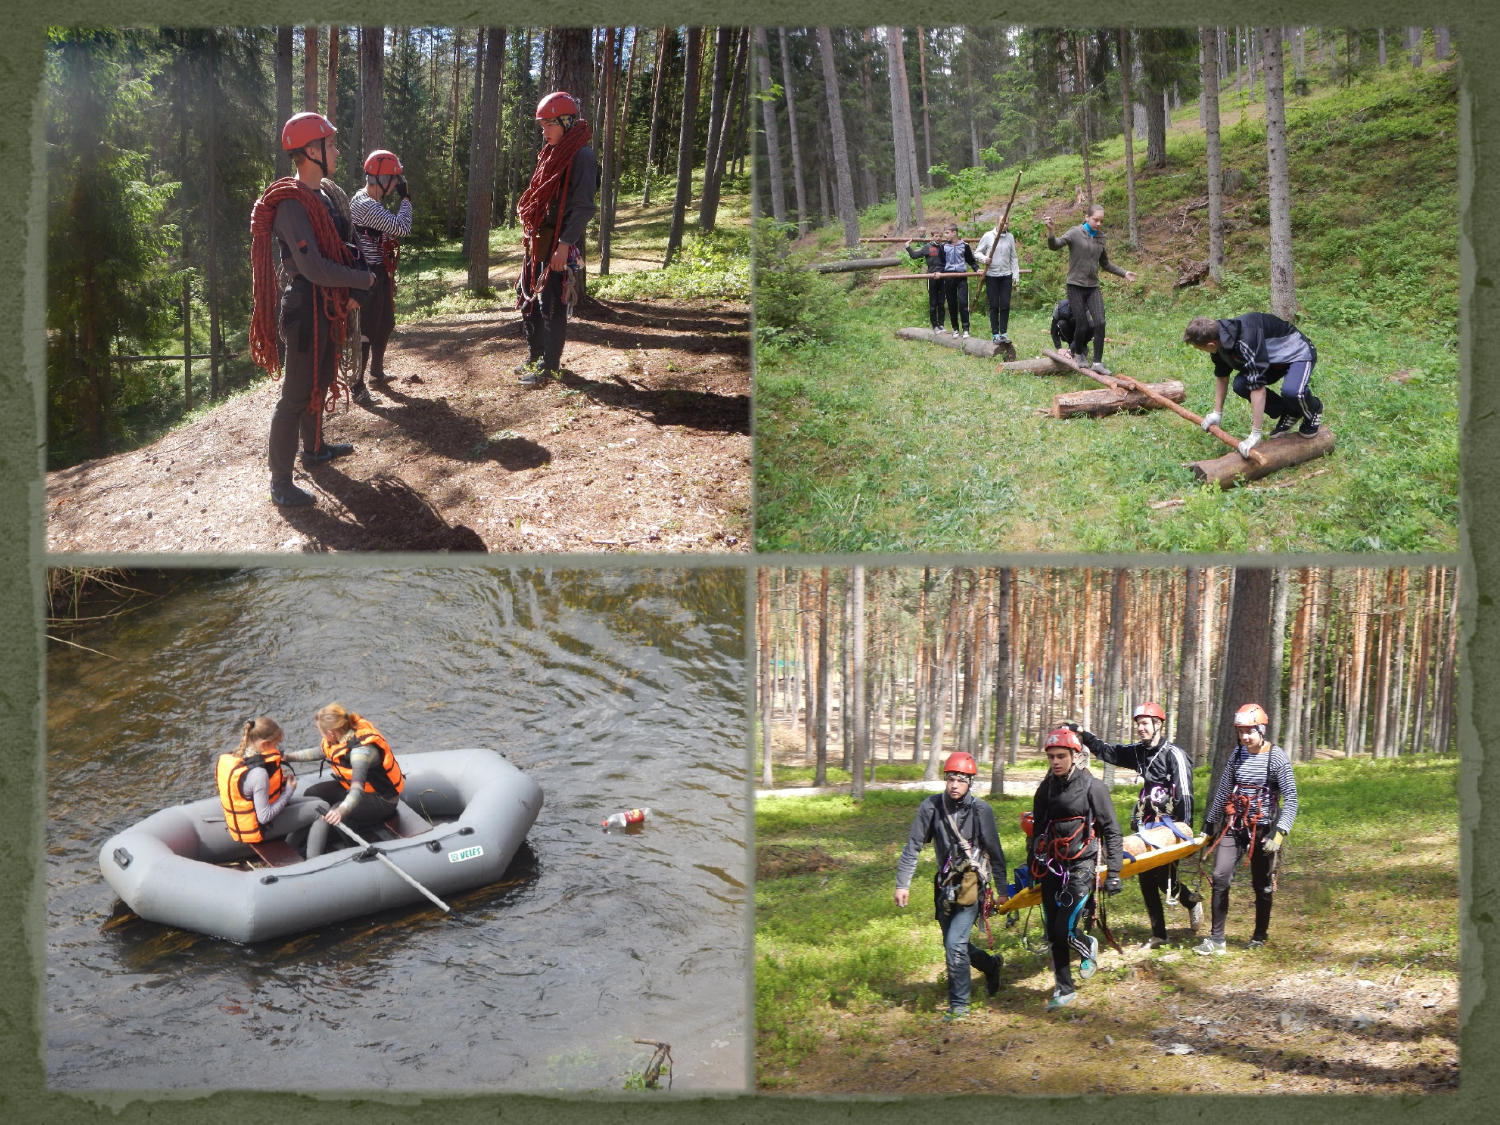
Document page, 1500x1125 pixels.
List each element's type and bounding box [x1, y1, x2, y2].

picture [43, 564, 1463, 1098]
picture [43, 22, 1463, 557]
